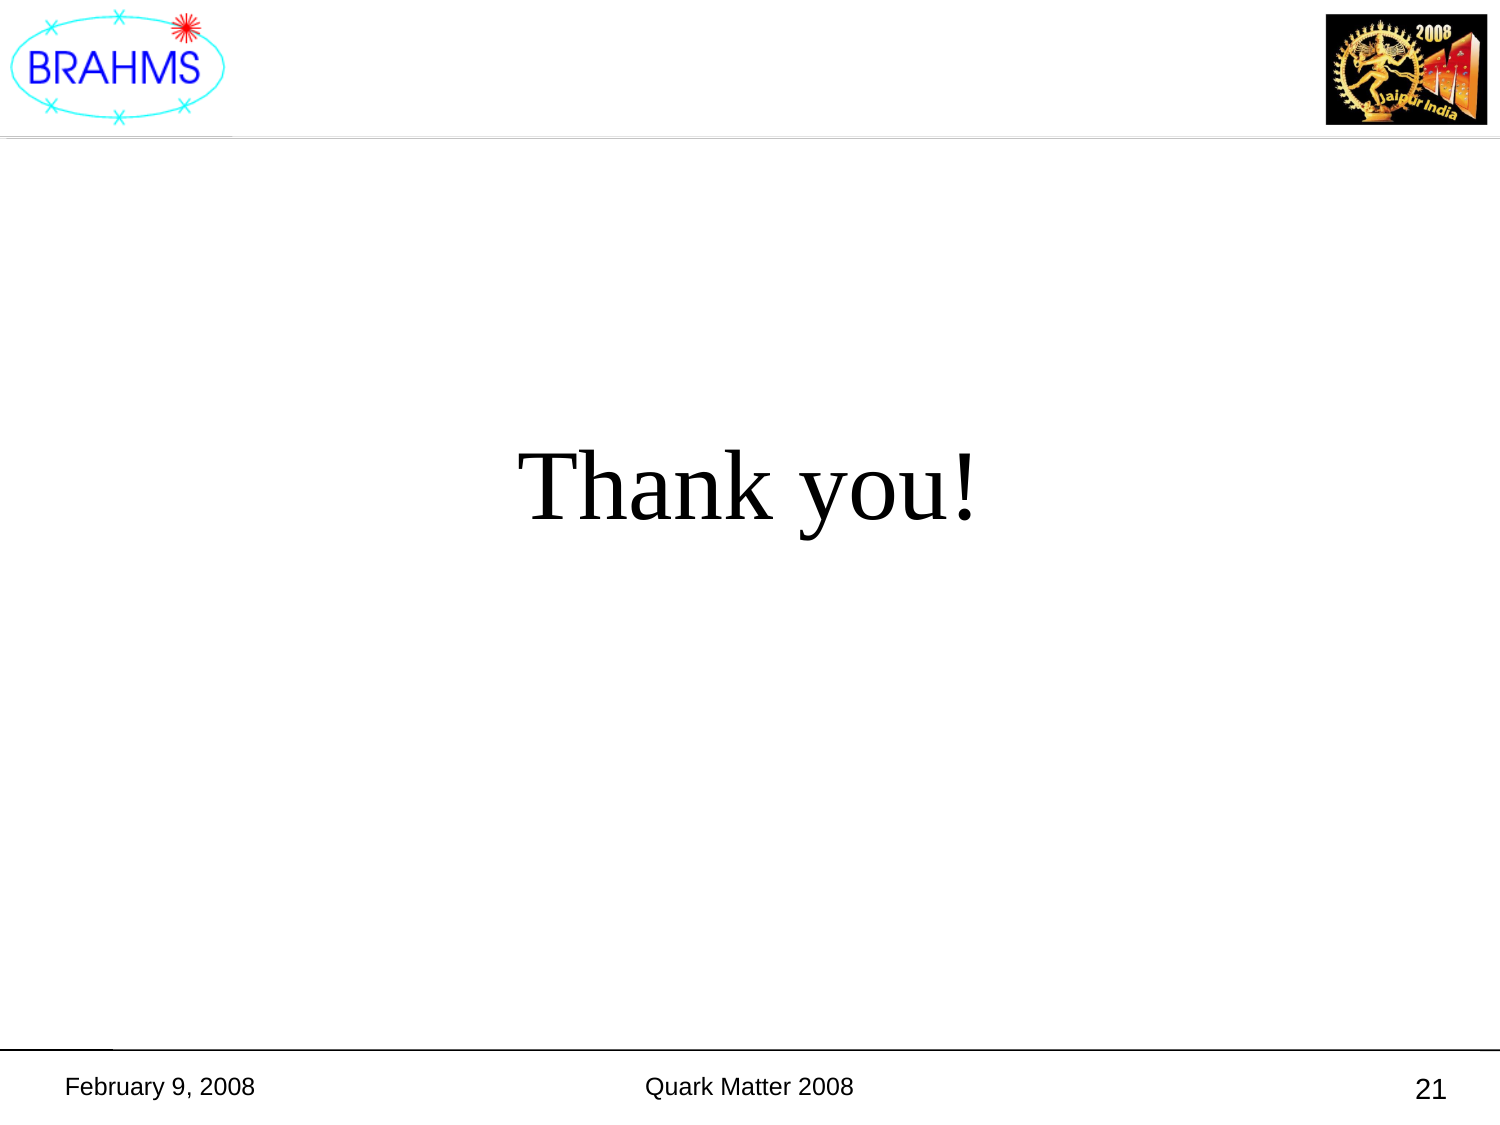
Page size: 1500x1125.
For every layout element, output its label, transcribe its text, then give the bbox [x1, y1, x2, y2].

list Thank you! [74, 157, 1425, 1038]
picture [0, 0, 235, 132]
footer Quark Matter 2008 [512, 1062, 988, 1116]
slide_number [49, 1062, 400, 1113]
picture [1325, 13, 1488, 125]
slide_number 21 [1112, 1062, 1463, 1116]
